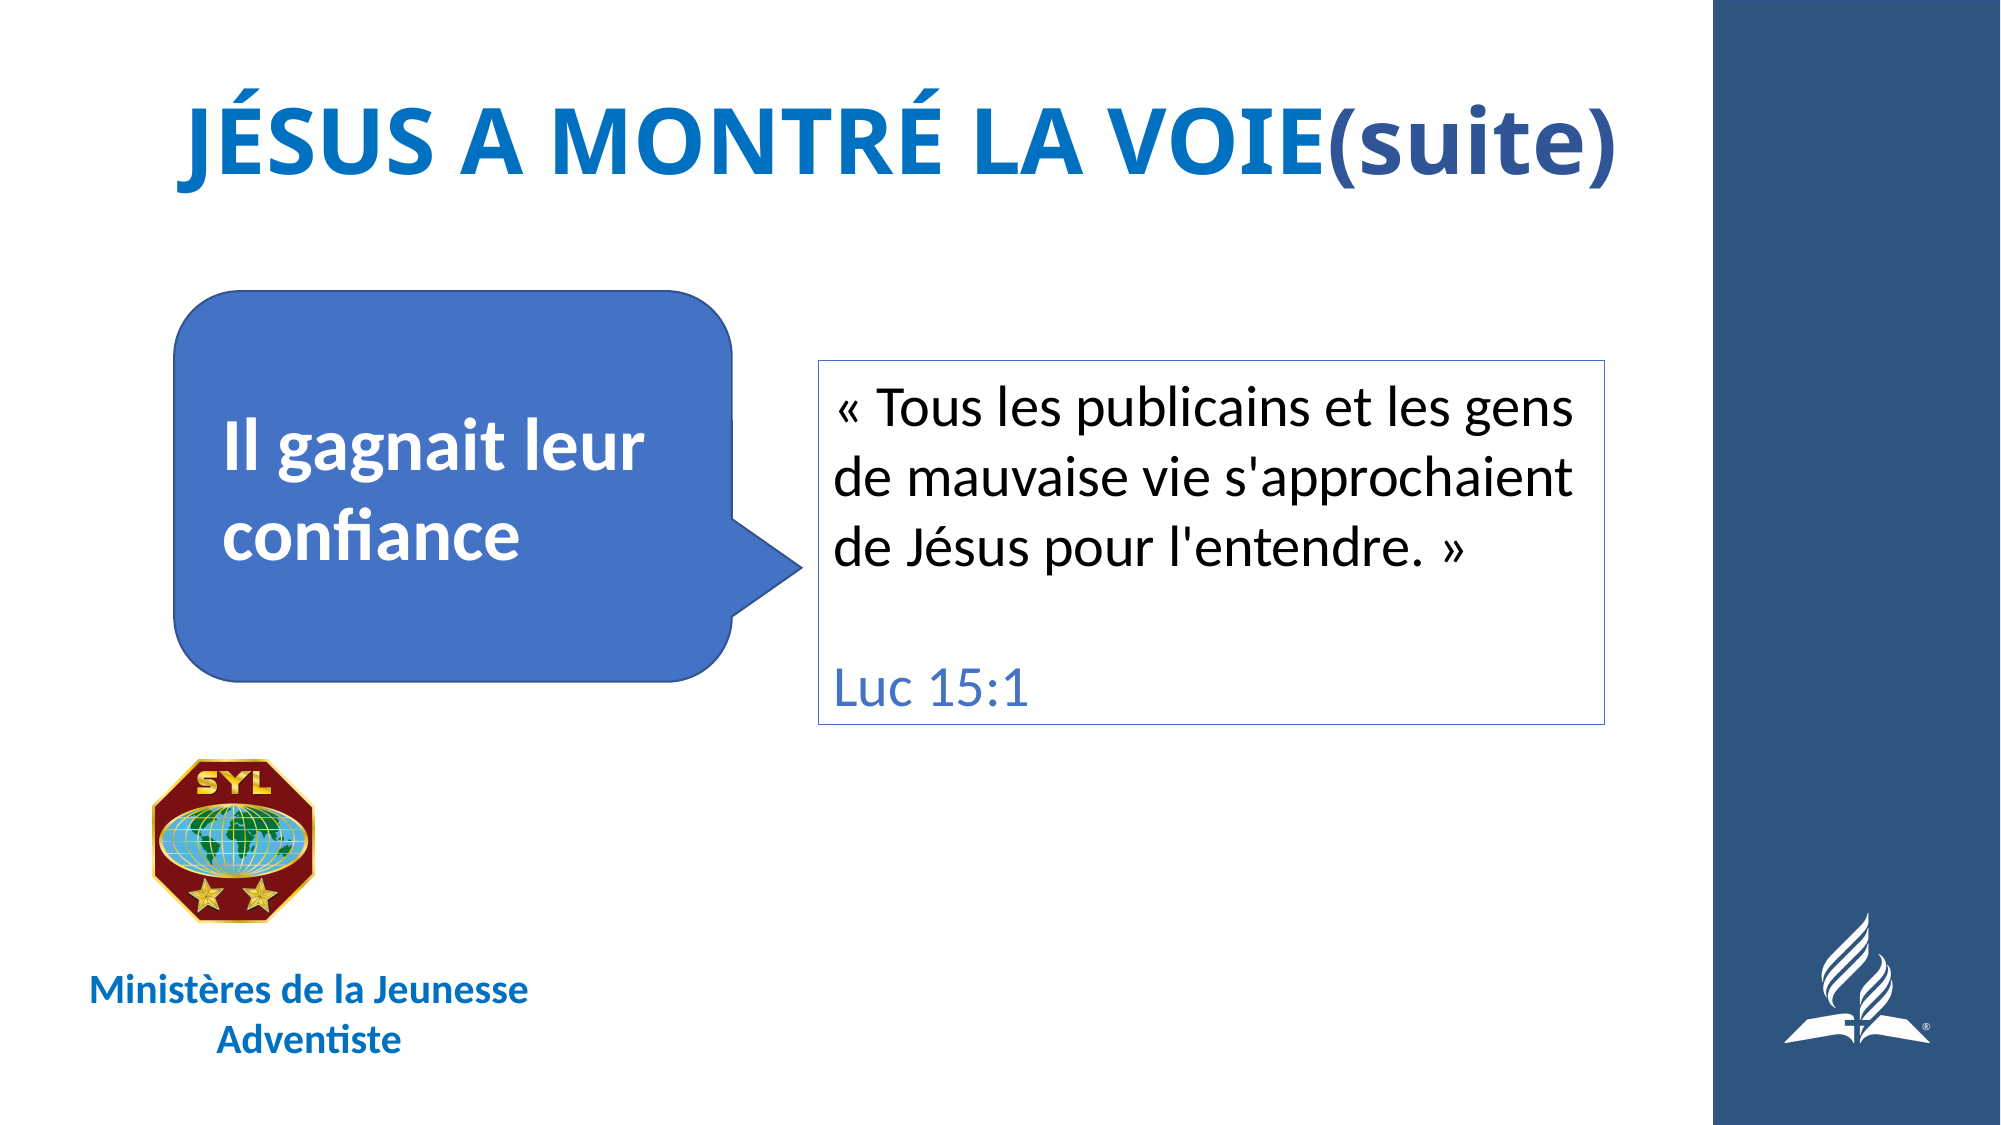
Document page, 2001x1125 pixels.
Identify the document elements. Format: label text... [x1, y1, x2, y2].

text_box Ministères de la Jeunesse Adventiste [41, 936, 577, 1088]
title JÉSUS A MONTRÉ LA VOIE(suite) [138, 79, 1665, 210]
picture [109, 730, 358, 945]
text_box « Tous les publicains et les gens de mauvaise vie s'approchaient de Jésus pour l'entendre. » Luc 15:1 [818, 360, 1605, 725]
picture [1771, 892, 1943, 1064]
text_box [174, 291, 785, 682]
